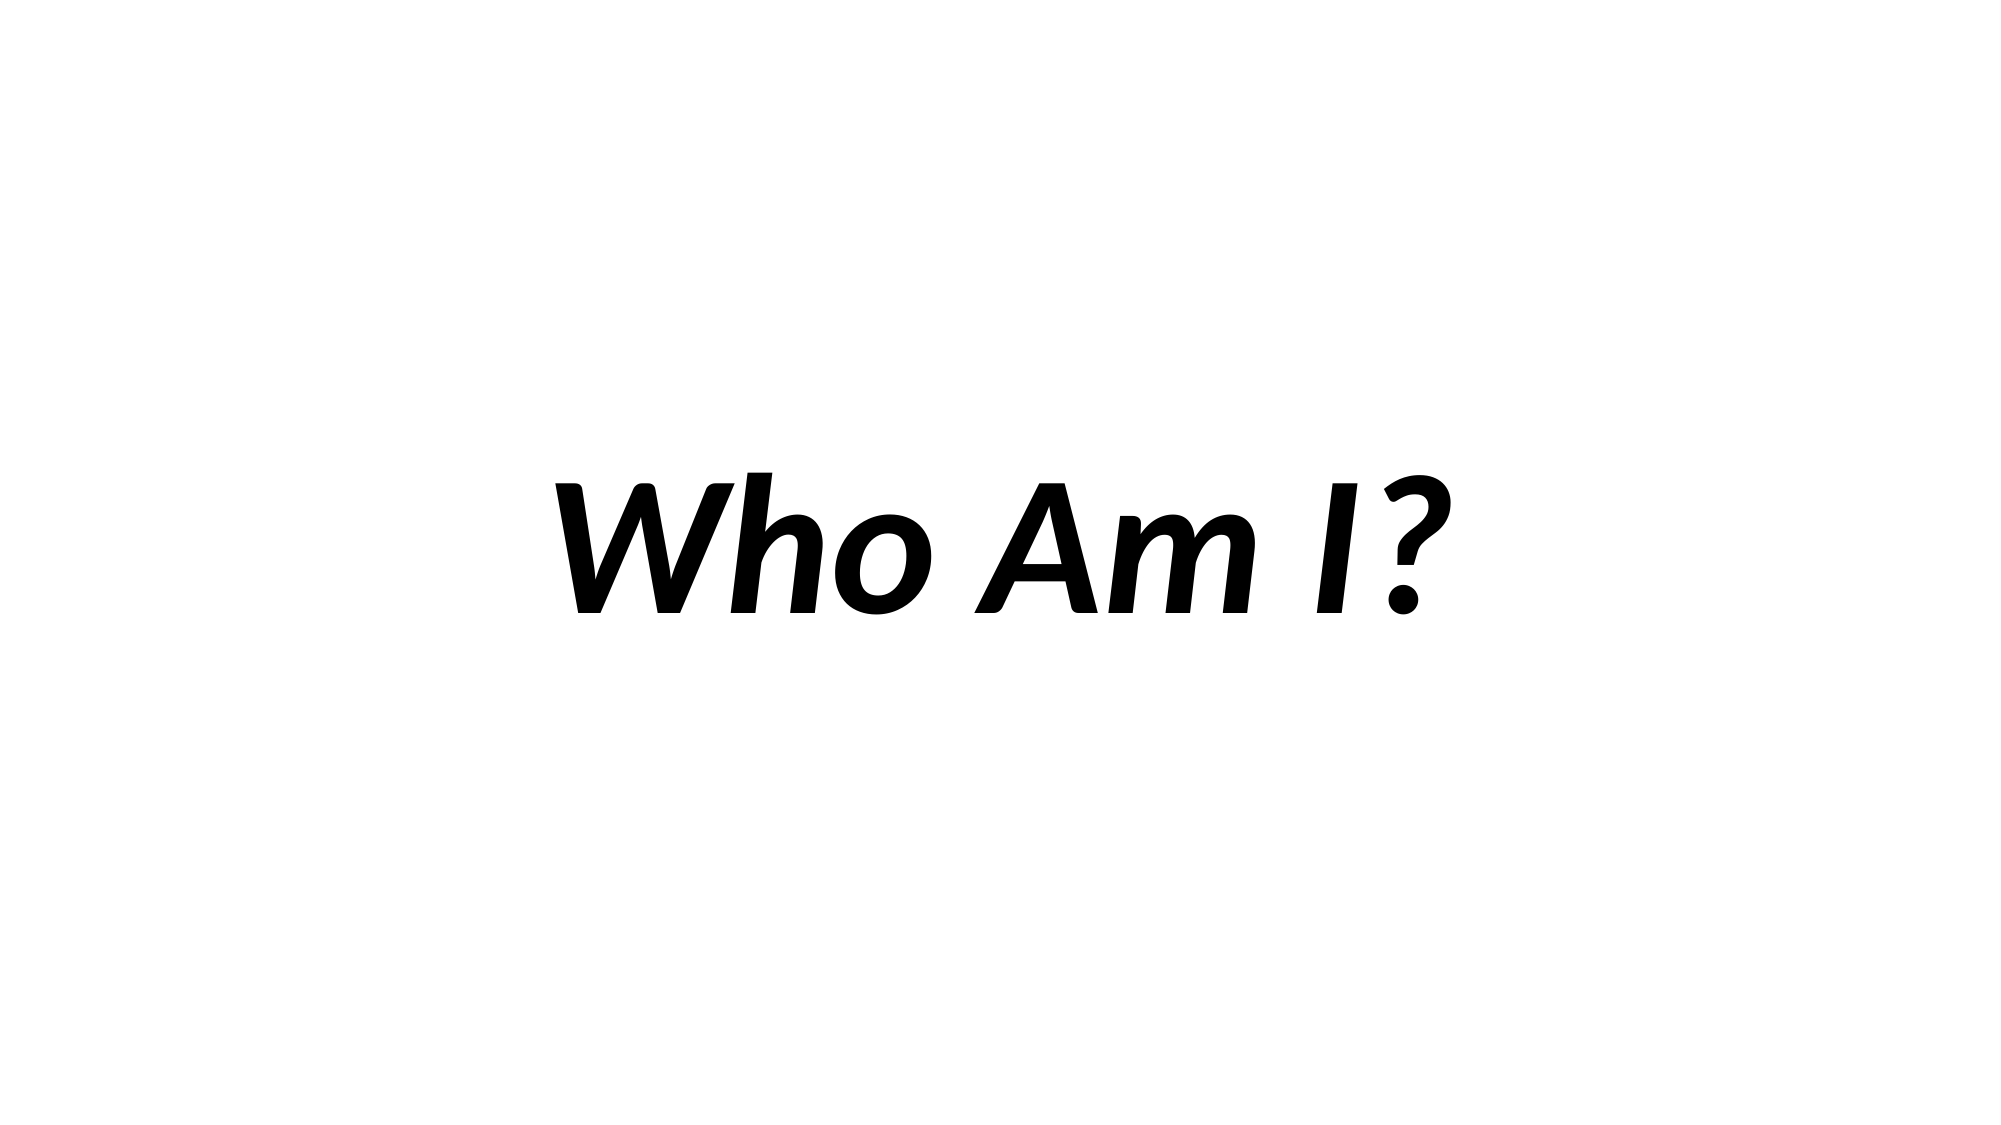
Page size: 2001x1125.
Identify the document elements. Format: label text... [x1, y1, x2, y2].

text_box Who Am I? [249, 405, 1750, 661]
